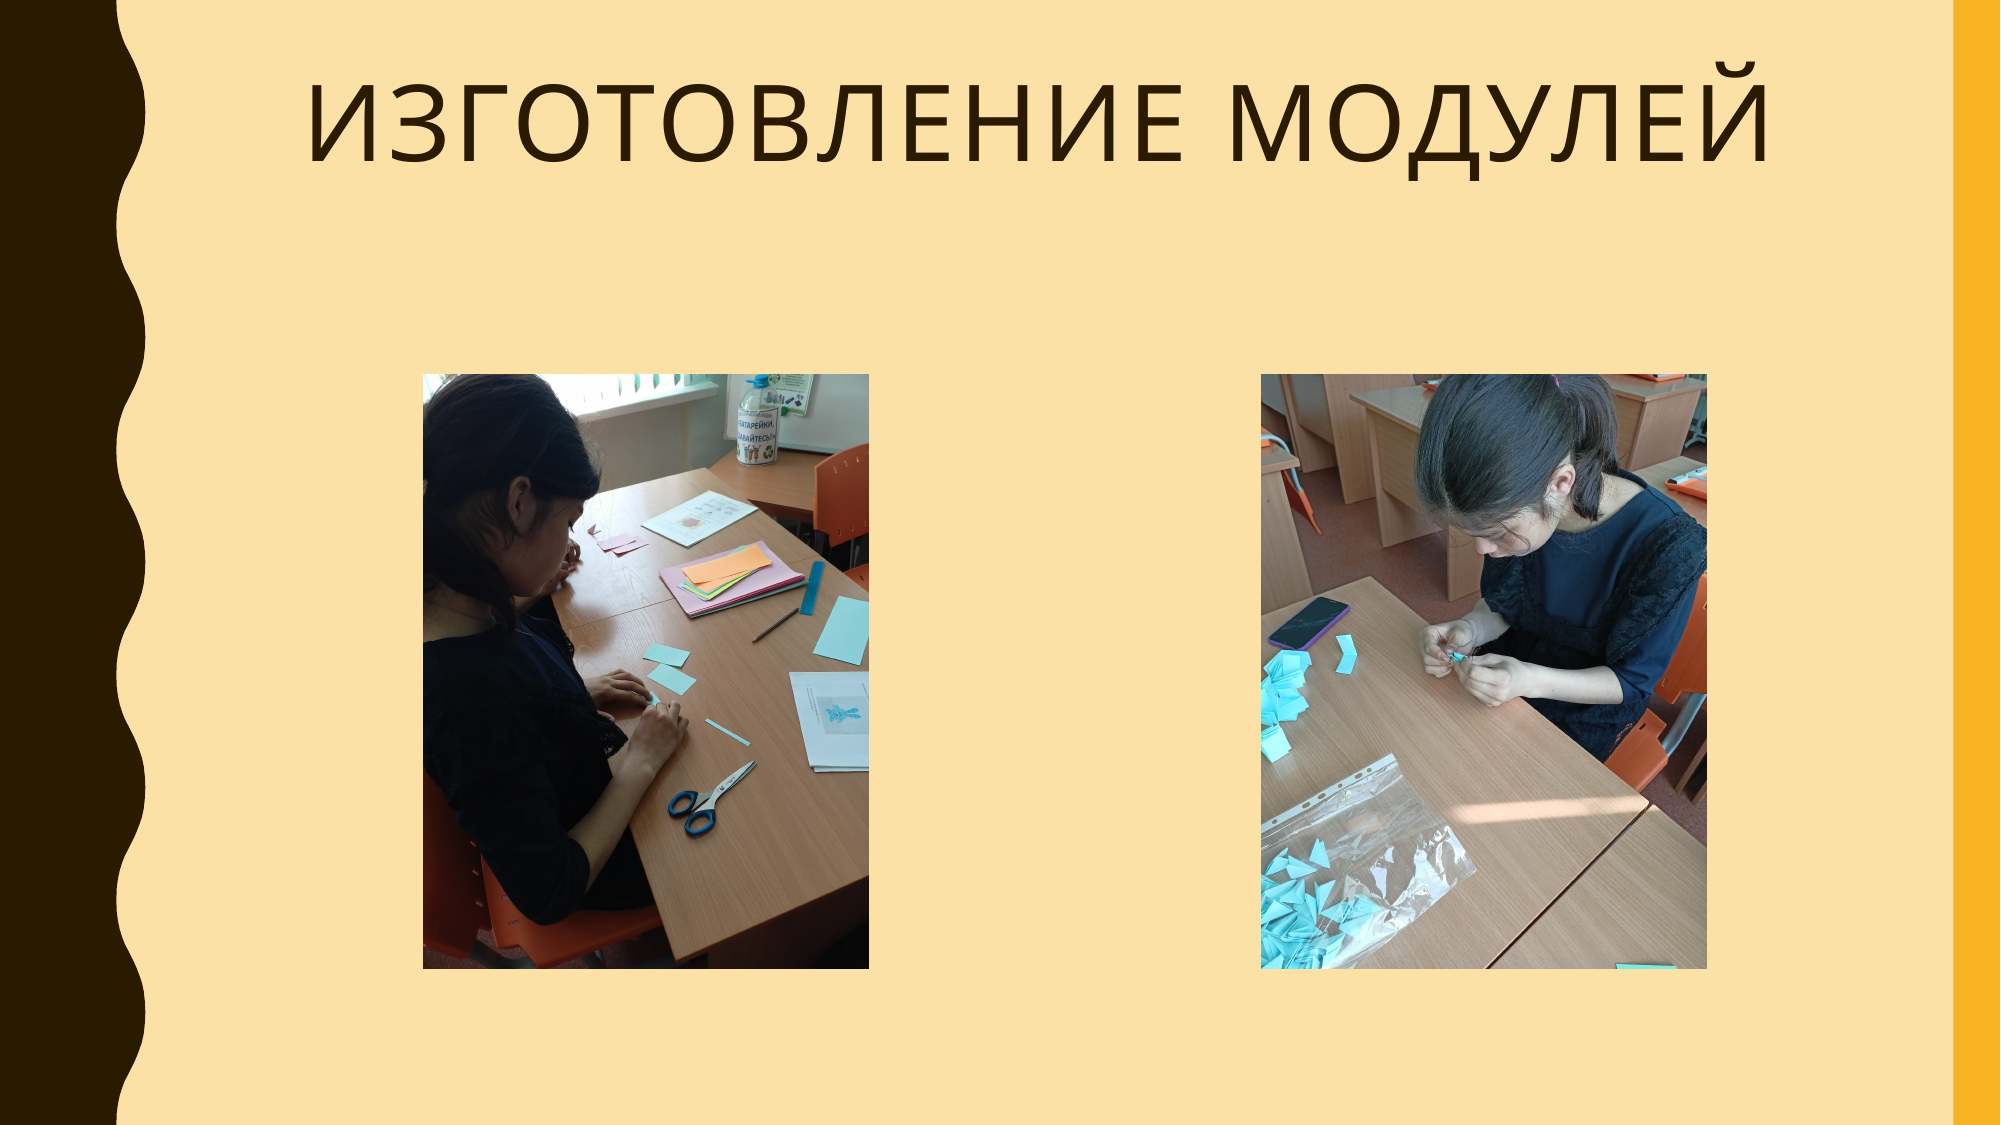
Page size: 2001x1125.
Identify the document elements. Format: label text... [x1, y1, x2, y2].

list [1261, 374, 1708, 969]
title Изготовление модулей [205, 62, 1875, 203]
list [423, 374, 869, 969]
